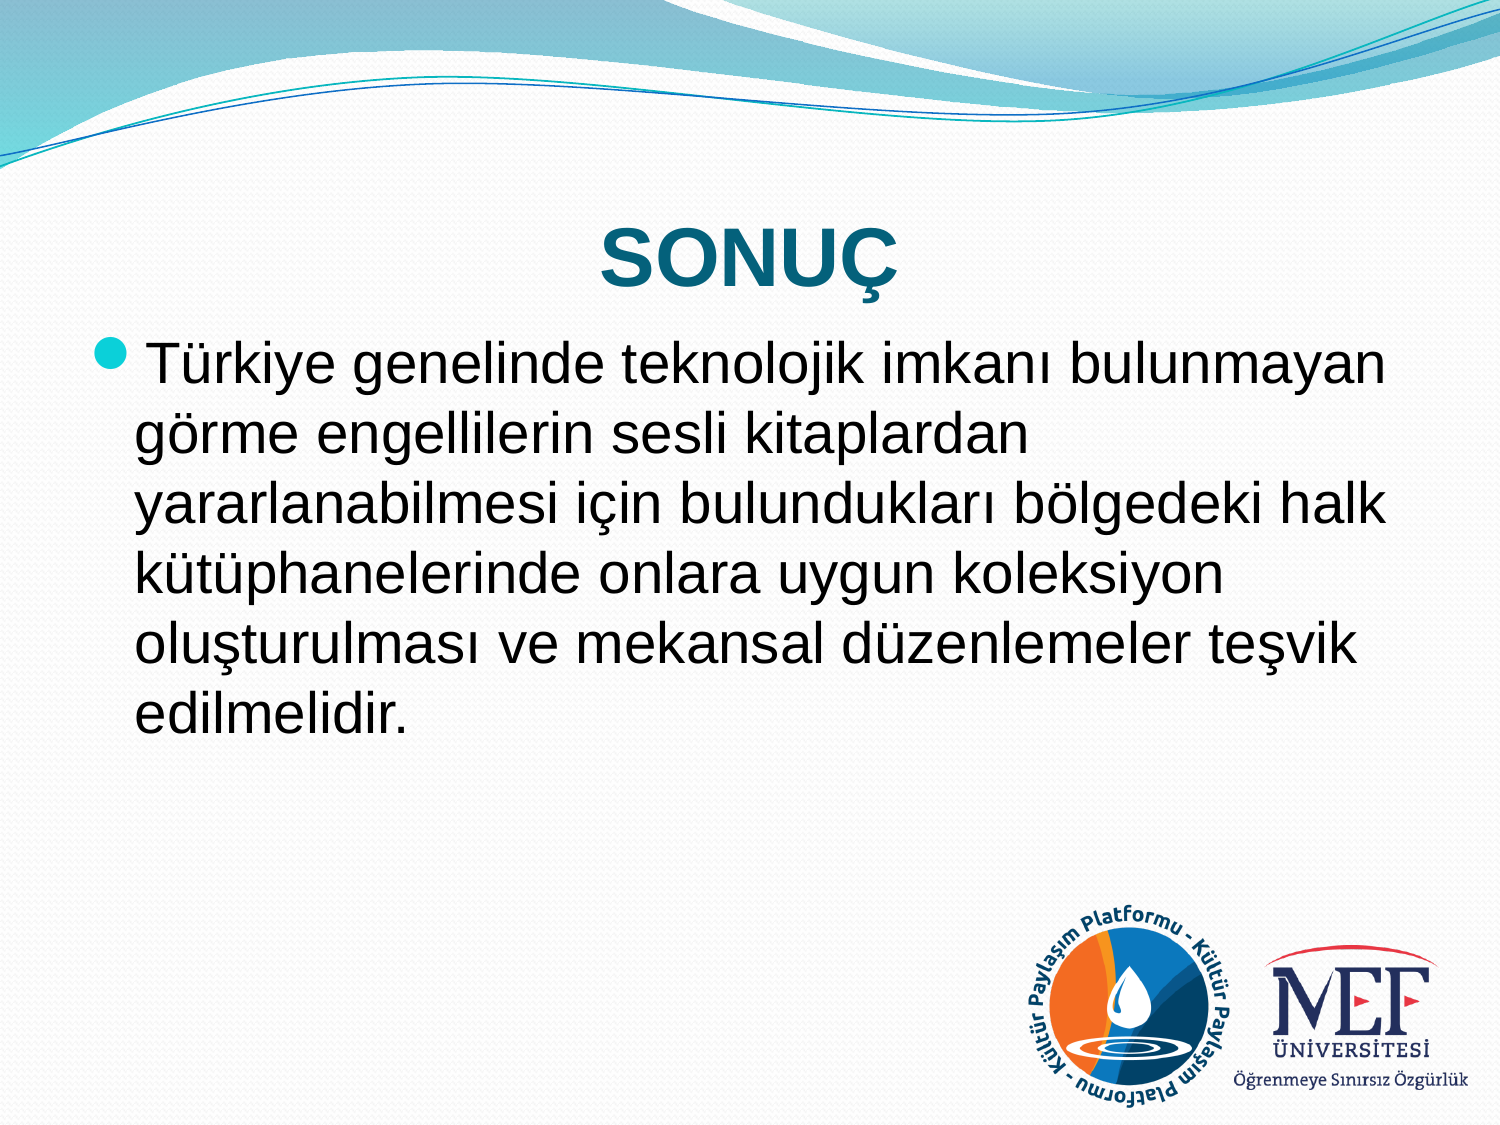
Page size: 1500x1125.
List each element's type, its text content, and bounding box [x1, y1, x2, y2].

list Türkiye genelinde teknolojik imkanı bulunmayan görme engellilerin sesli kitaplardan yararlanabilmesi için bulundukları bölgedeki halk kütüphanelerinde onlara uygun koleksiyon oluşturulması ve mekansal düzenlemeler teşvik edilmelidir. [75, 317, 1425, 1038]
title SONUÇ [75, 115, 1425, 303]
picture [1009, 887, 1468, 1125]
